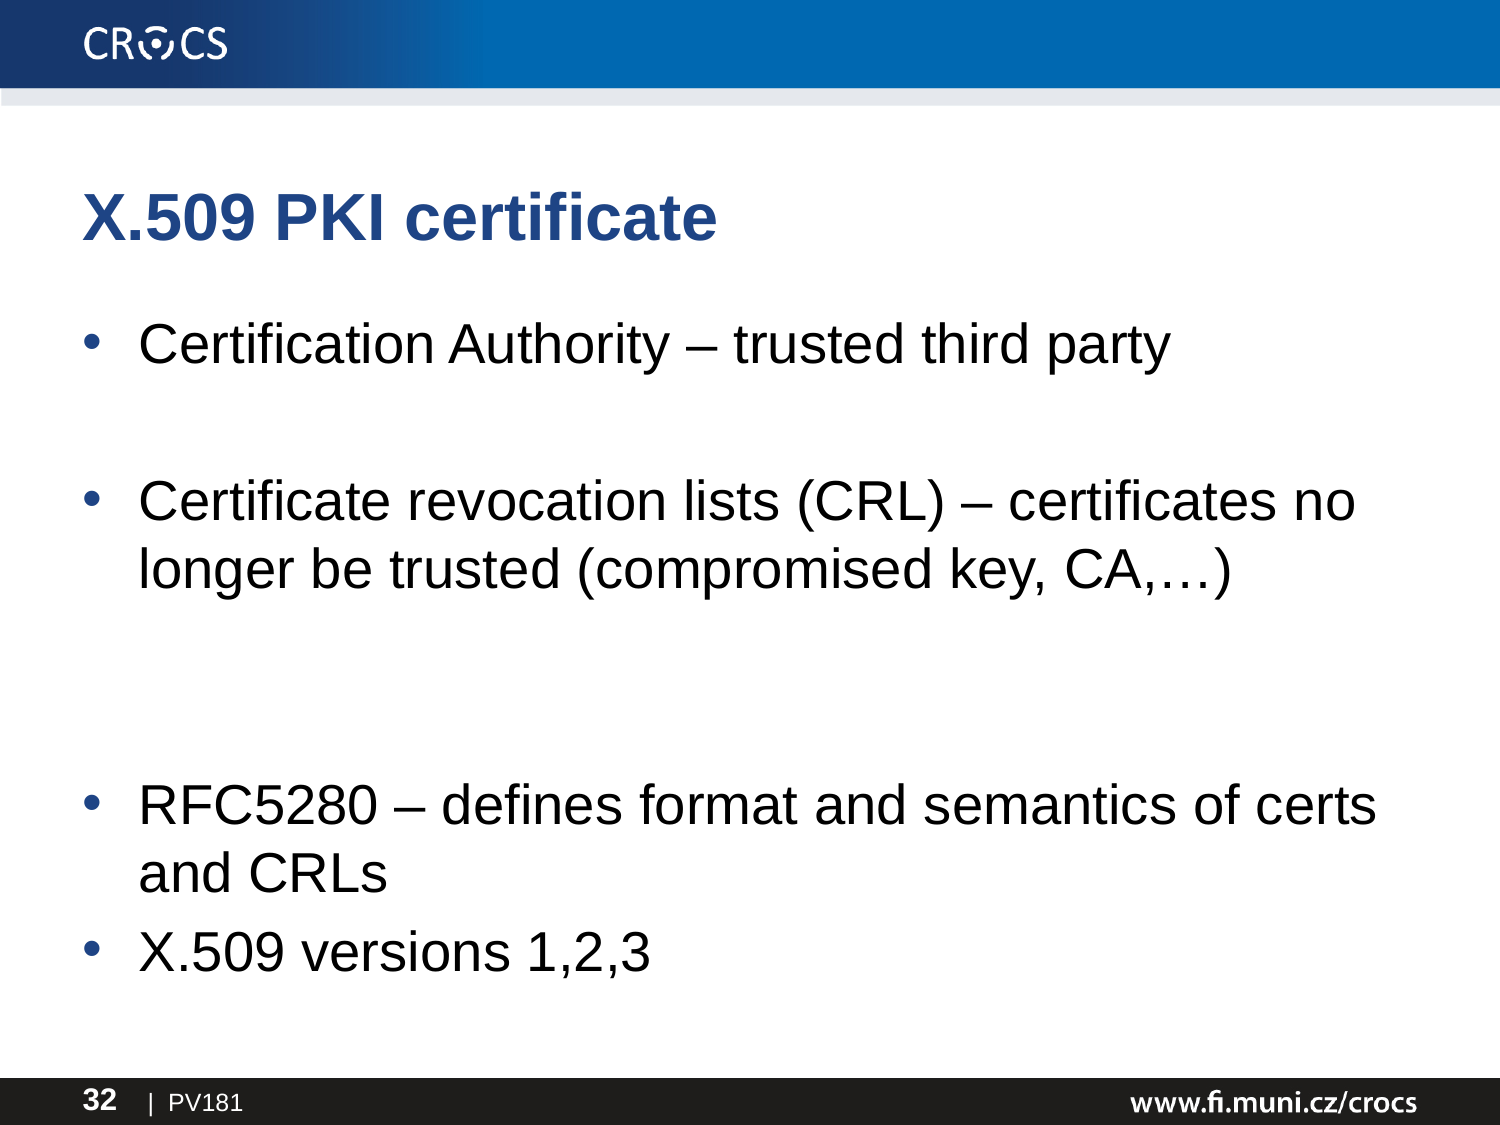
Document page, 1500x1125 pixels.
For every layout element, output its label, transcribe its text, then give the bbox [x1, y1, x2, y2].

list Certification Authority – trusted third party Certificate revocation lists (CRL) – certificates no longer be trusted (compromised key, CA,…) RFC5280 – defines format and semantics of certs and CRLs X.509 versions 1,2,3 [82, 307, 1433, 988]
title X.509 PKI certificate [82, 148, 1433, 279]
slide_number 32 [82, 1078, 147, 1125]
footer | PV181 [147, 1078, 623, 1125]
picture [0, 0, 1500, 1125]
